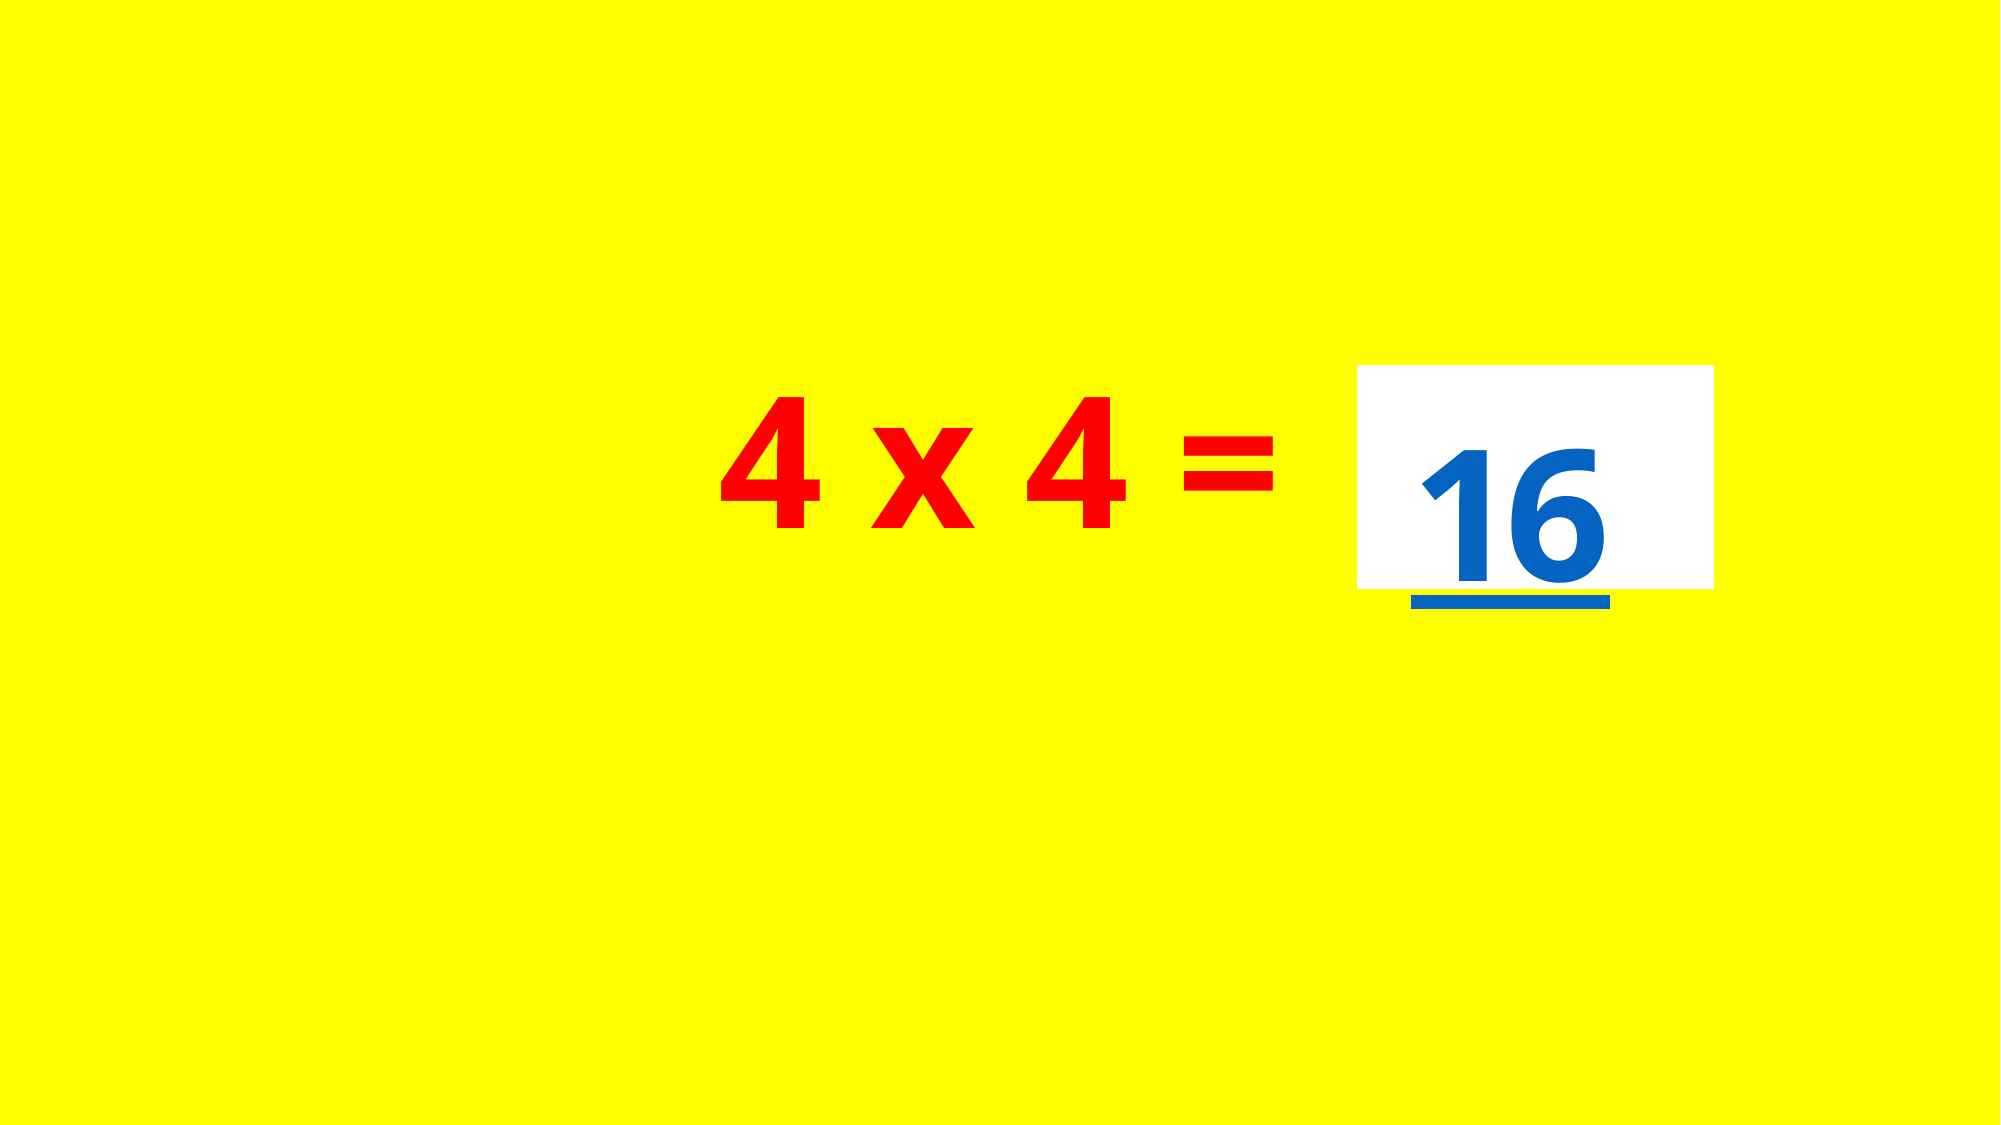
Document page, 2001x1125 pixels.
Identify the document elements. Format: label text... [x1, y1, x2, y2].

text_box 16 [1357, 378, 1663, 577]
title 4 x 4 = [249, 184, 1750, 576]
